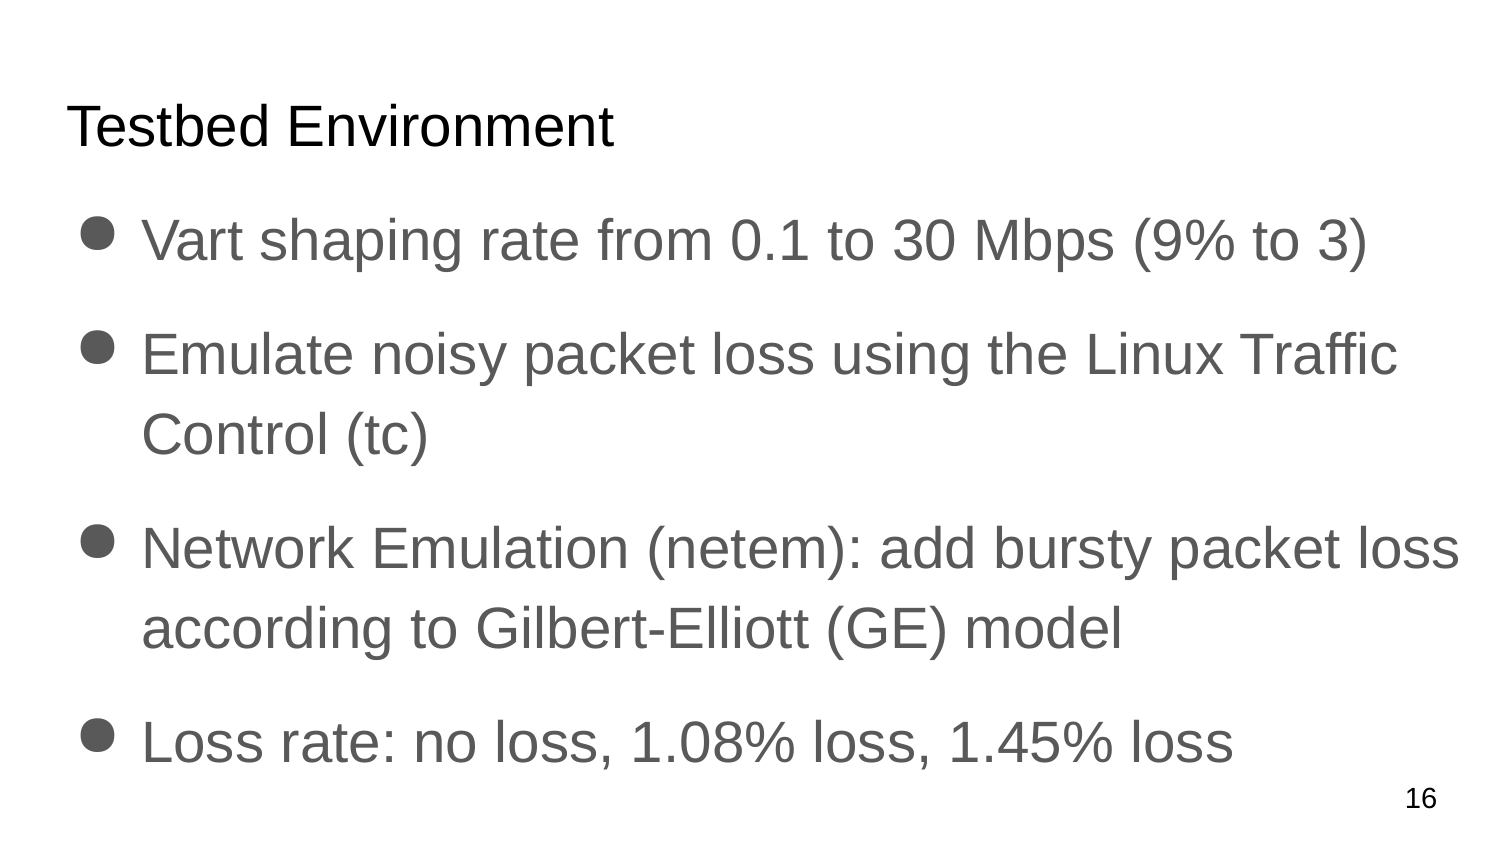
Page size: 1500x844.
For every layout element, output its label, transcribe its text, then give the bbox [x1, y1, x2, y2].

title Testbed Environment [51, 72, 1449, 167]
list Vart shaping rate from 0.1 to 30 Mbps (9% to 3) Emulate noisy packet loss using the Linux Traffic Control (tc) Network Emulation (netem): add bursty packet loss according to Gilbert-Elliott (GE) model Loss rate: no loss, 1.08% loss, 1.45% loss [51, 176, 1486, 737]
slide_number ‹#› [1389, 764, 1480, 830]
